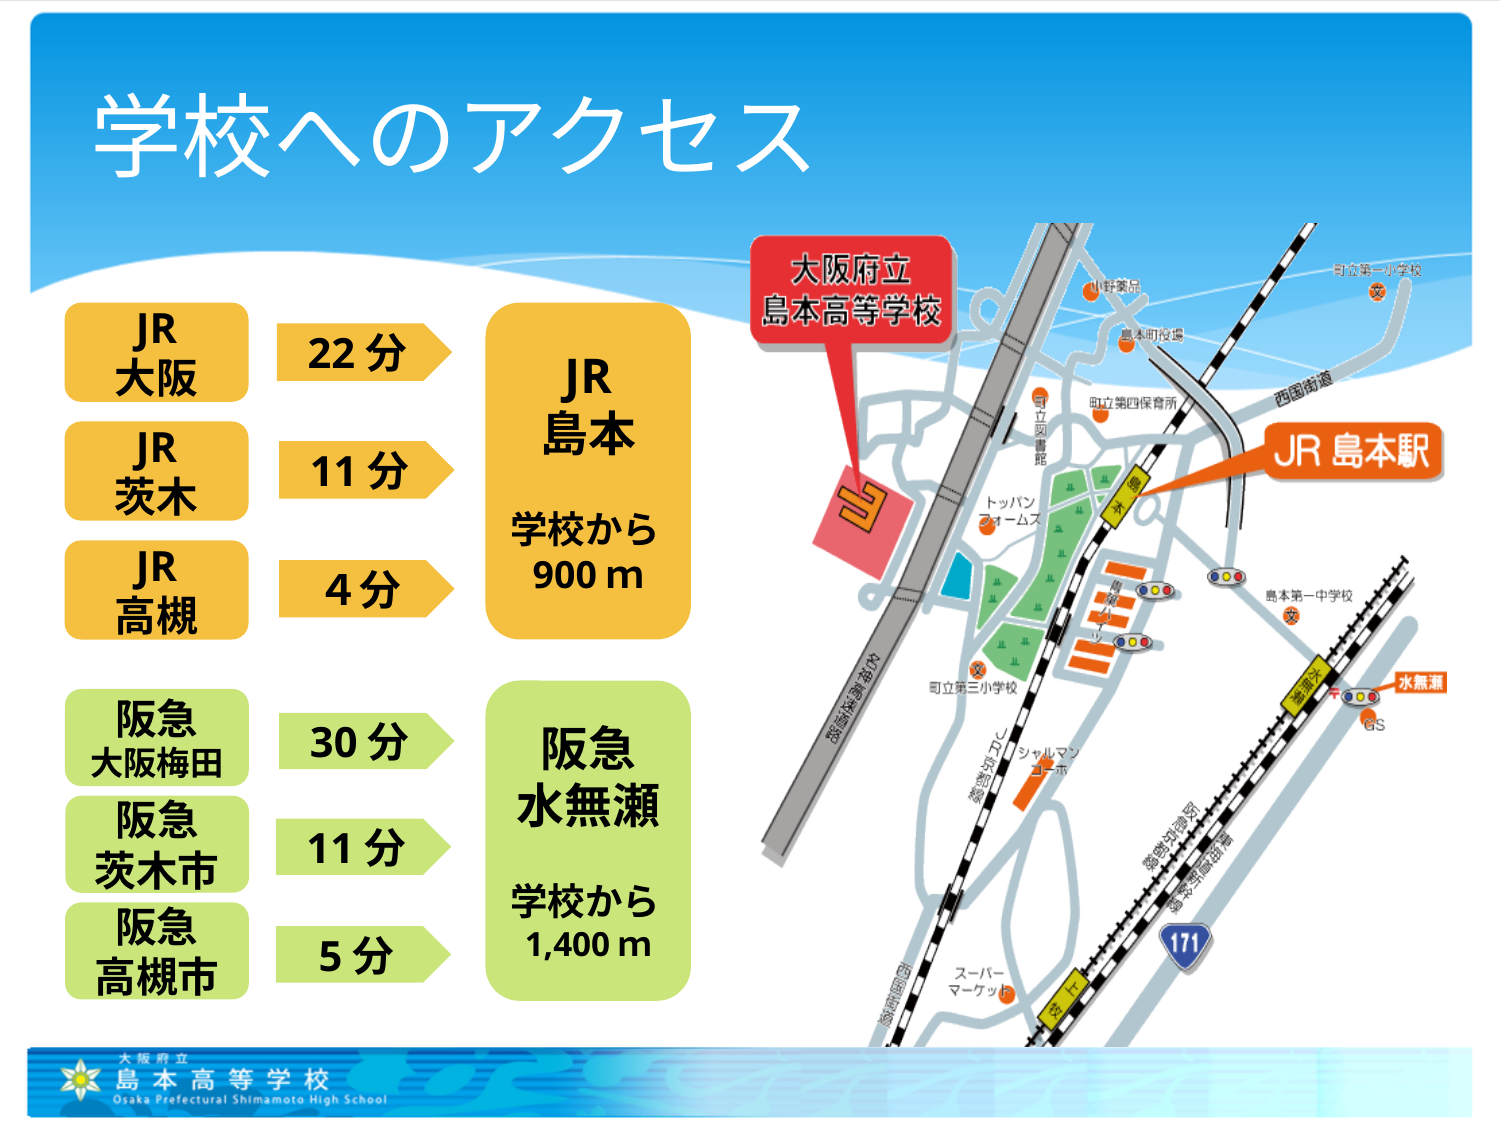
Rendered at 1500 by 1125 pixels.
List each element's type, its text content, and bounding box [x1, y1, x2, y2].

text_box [64, 688, 455, 1000]
text_box 阪急 水無瀬 学校から1,400ｍ [484, 679, 693, 1003]
title 学校へのアクセス [75, 30, 1425, 237]
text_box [64, 302, 455, 640]
picture [0, 0, 1500, 1125]
text_box JR 島本 学校から900ｍ [484, 301, 693, 641]
